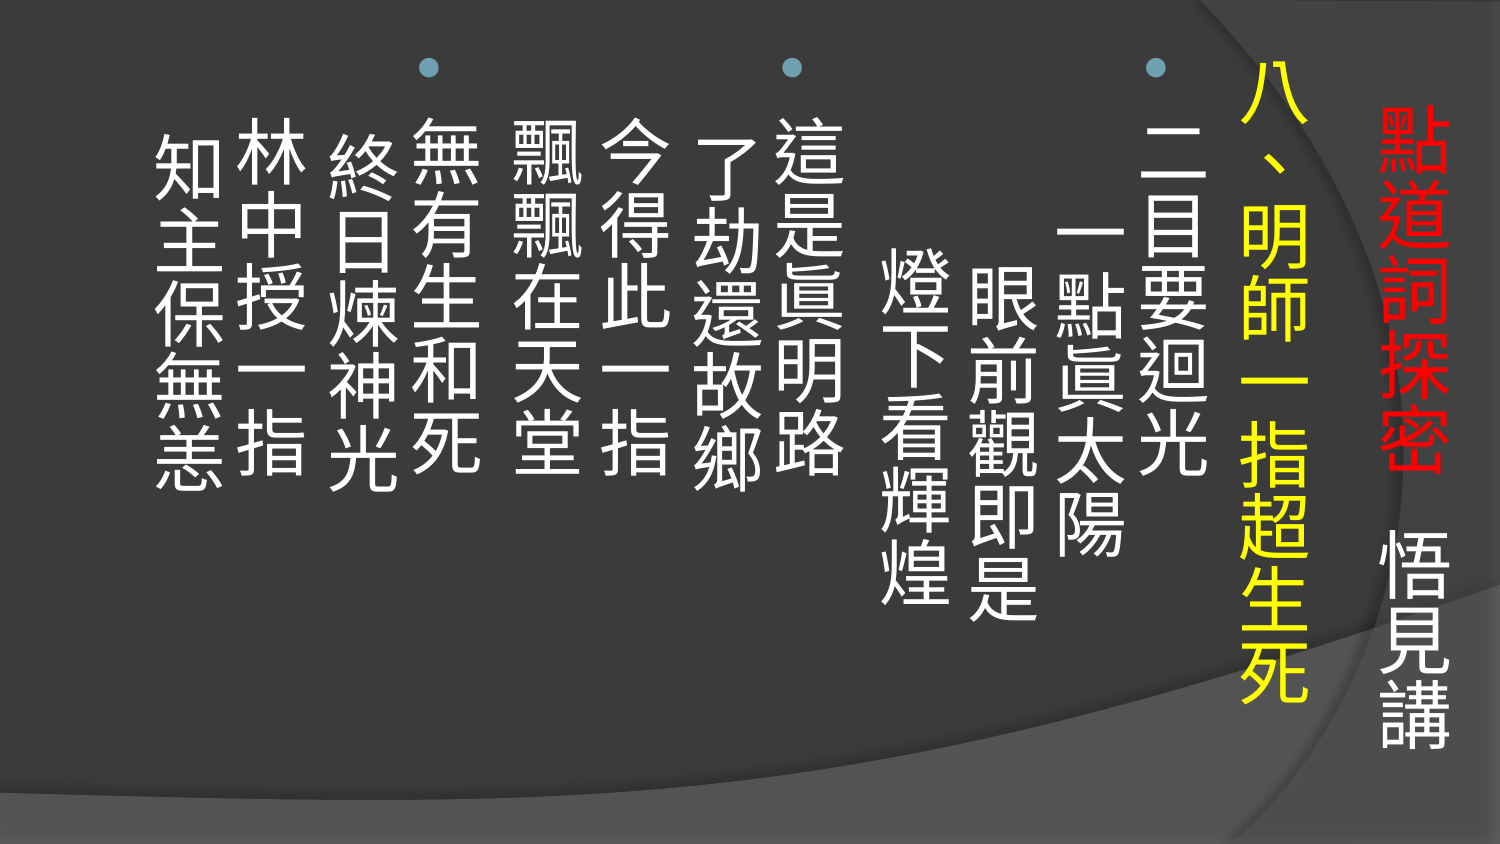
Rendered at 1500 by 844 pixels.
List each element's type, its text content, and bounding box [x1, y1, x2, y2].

title 點道詞探密 悟見講 [1352, 43, 1473, 812]
list 八、明師一指超生死 二目要迴光 一點眞太陽 眼前觀即是 燈下看輝煌 這是眞明路 了劫還故鄉 今得此一指 飄飄在天堂 無有生和死 終日煉神光 林中授一指 知主保無恙 [29, 33, 1329, 812]
